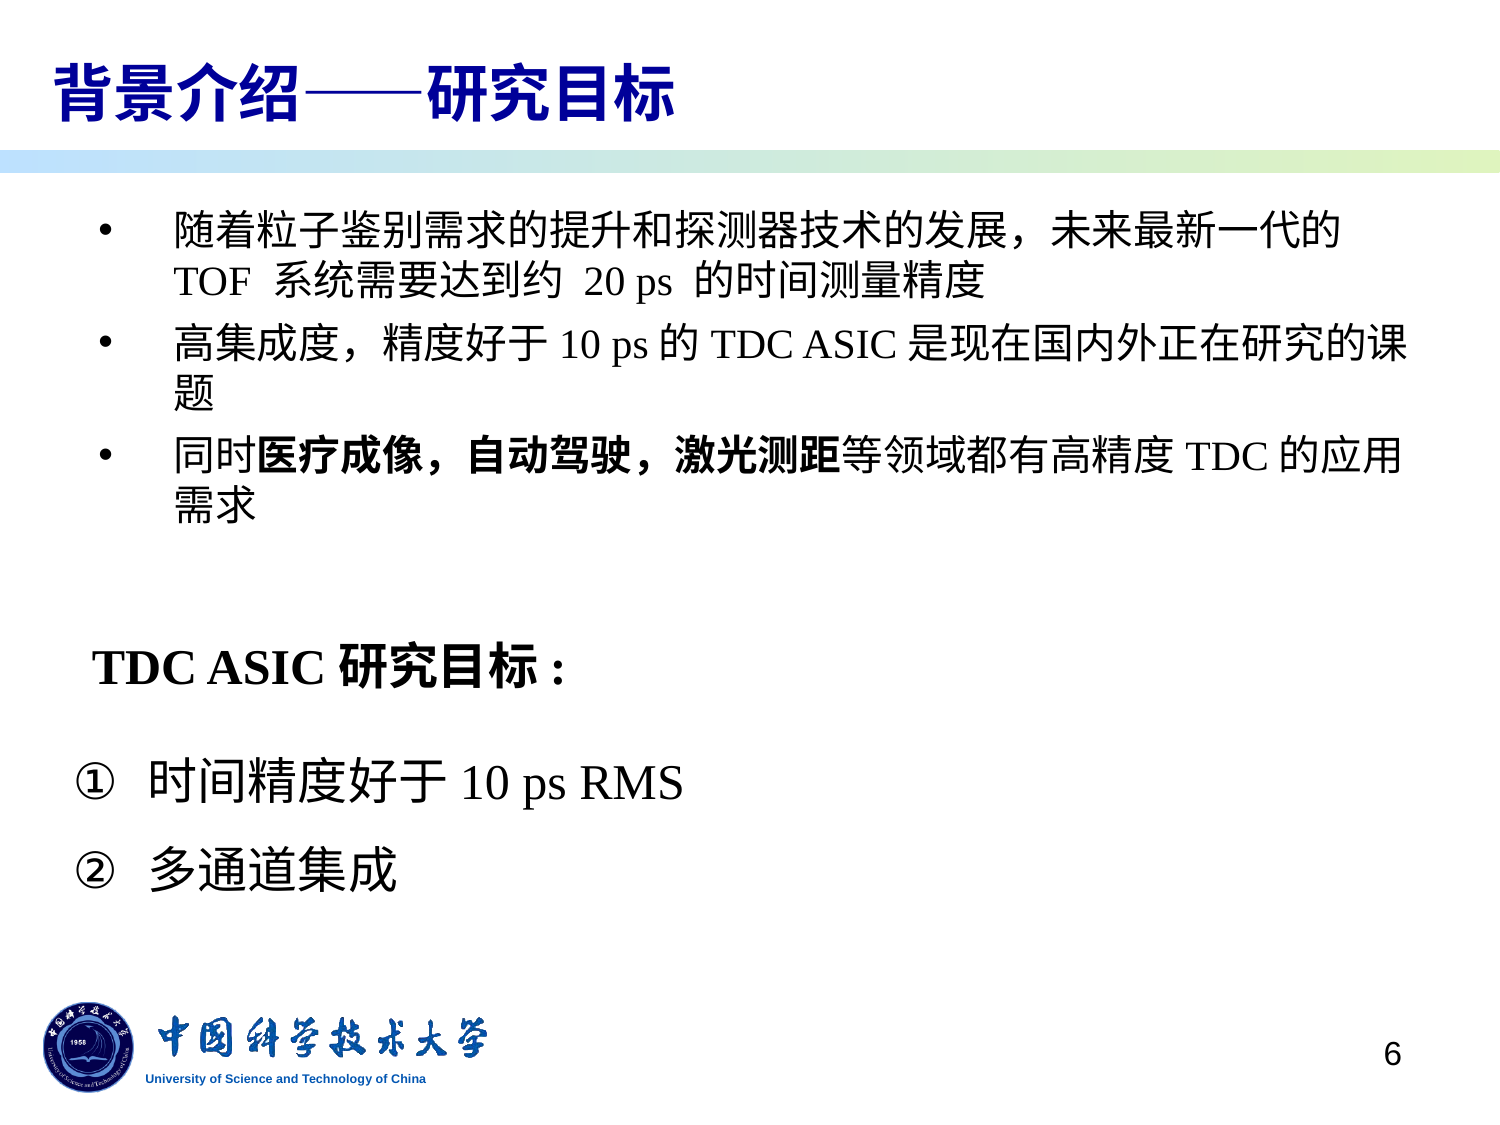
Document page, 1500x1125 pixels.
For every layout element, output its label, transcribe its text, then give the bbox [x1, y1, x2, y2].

text_box TDC ASIC研究目标: [77, 656, 797, 702]
picture [42, 1001, 134, 1093]
picture [158, 1015, 487, 1058]
text_box 时间精度好于10 ps RMS 多通道集成 [25, 742, 1352, 996]
title 背景介绍——研究目标 [50, 54, 1450, 165]
text_box 随着粒子鉴别需求的提升和探测器技术的发展，未来最新一代的 TOF 系统需要达到约 20 ps 的时间测量精度 高集成度，精度好于10 ps的TDC ASIC是现在国内外正在研究的课题 同时医疗成像，自动驾驶，激光测距等领域都有高精度TDC的应用需求 [51, 196, 1437, 656]
